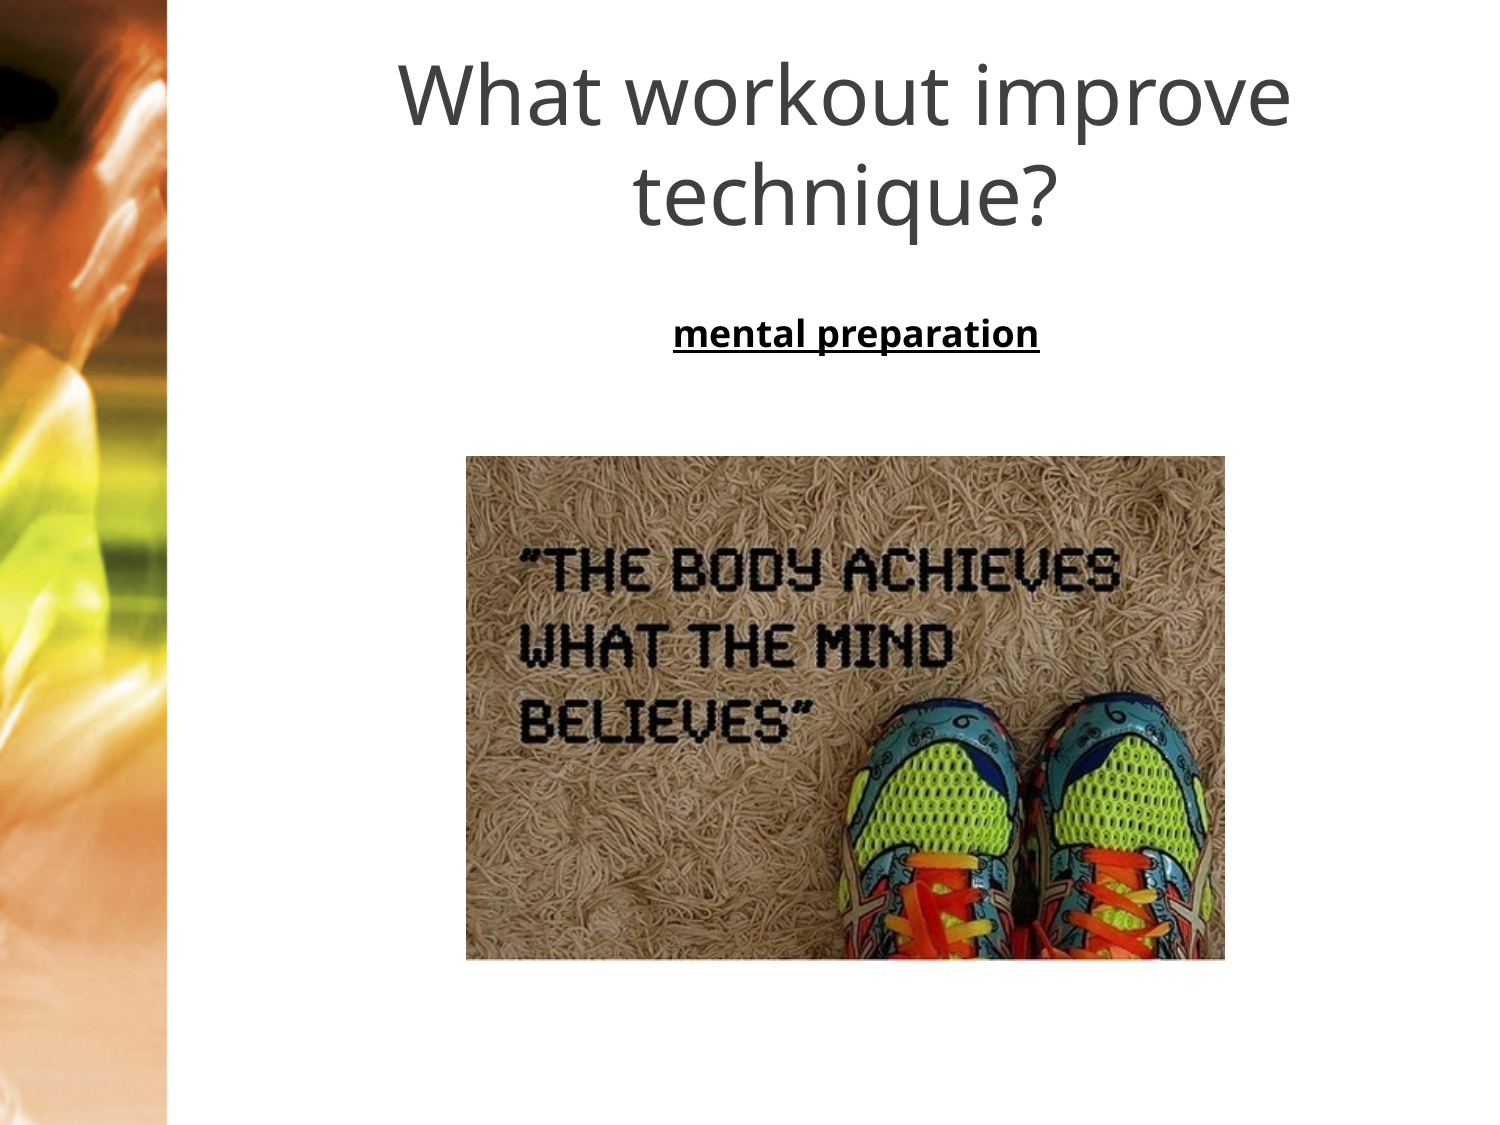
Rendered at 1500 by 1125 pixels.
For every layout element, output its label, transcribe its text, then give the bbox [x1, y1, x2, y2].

text_box What workout improve technique? [191, 35, 1500, 250]
text_box mental preparation [336, 302, 1376, 498]
picture [0, 0, 1500, 1125]
